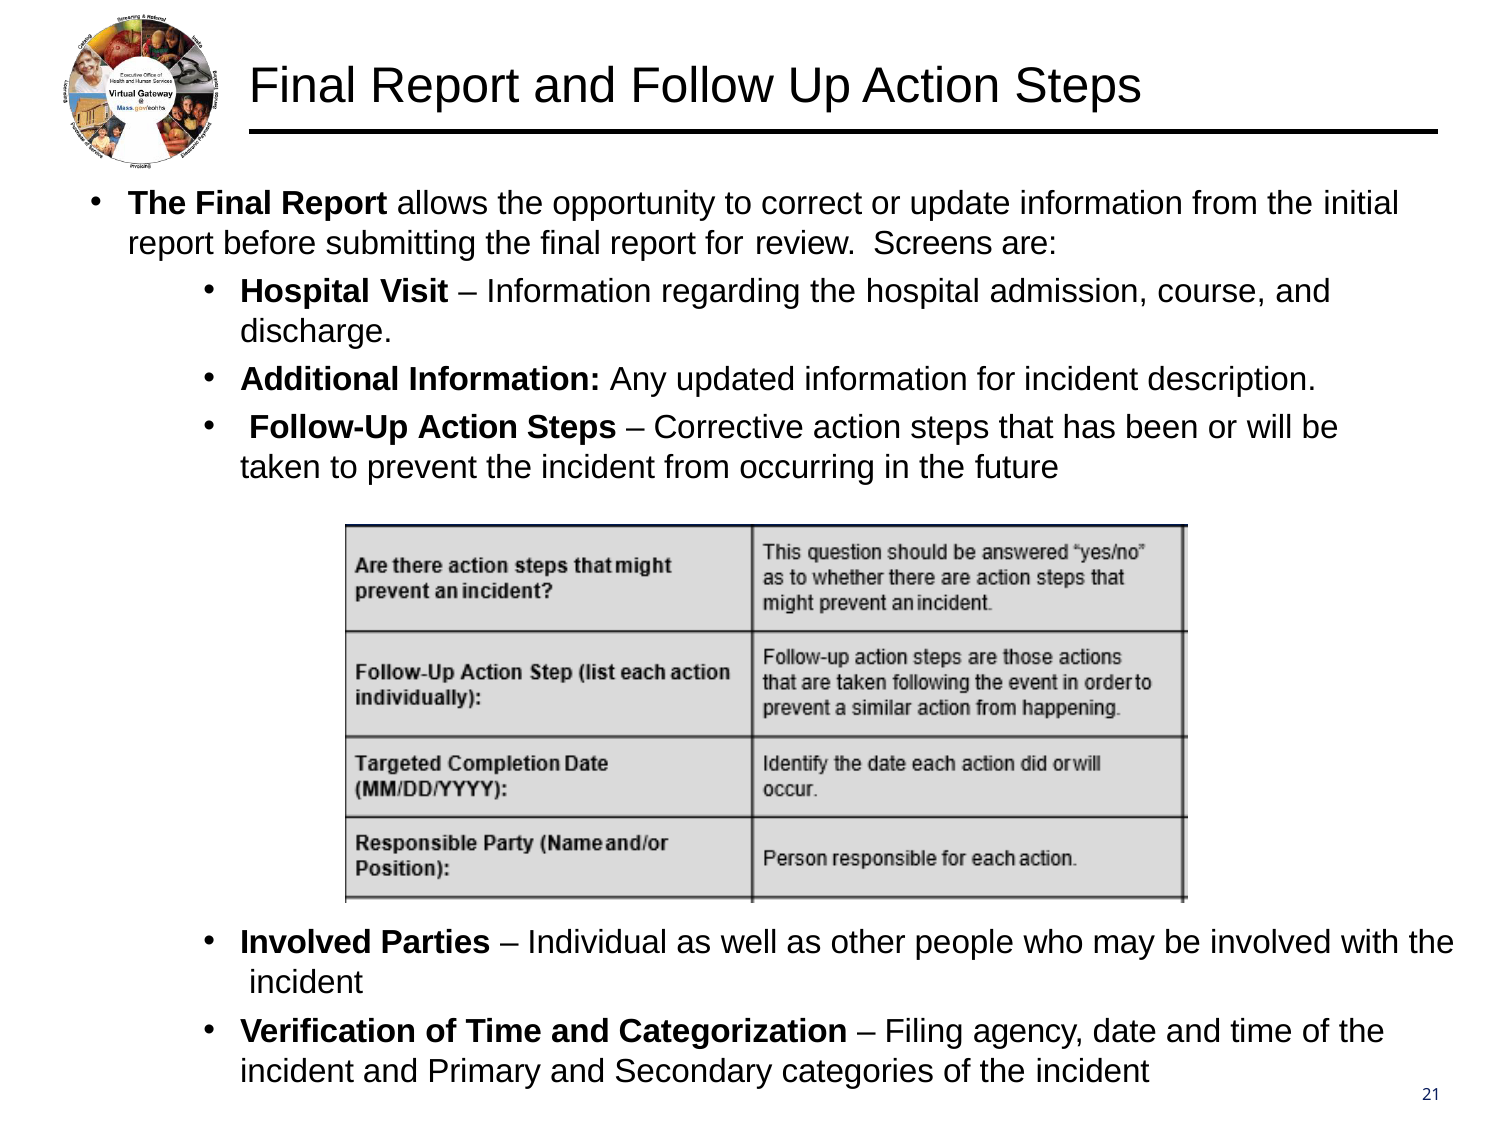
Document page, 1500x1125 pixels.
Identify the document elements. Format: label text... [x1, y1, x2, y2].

title Final Report and Follow Up Action Steps [246, 52, 1225, 180]
slide_number 21 [1417, 1089, 1444, 1125]
text_box The Final Report allows the opportunity to correct or update information from the initial report before submitting the final report for review. Screens are: Hospital Visit – Information regarding the hospital admission, course, and discharge. Additional Information: Any updated information for incident description. Follow-Up Action Steps – Corrective action steps that has been or will be taken to prevent the incident from occurring in the future Involved Parties – Individual as well as other people who may be involved with the incident Verification of Time and Categorization – Filing agency, date and time of the incident and Primary and Secondary categories of the incident [87, 180, 1462, 1089]
picture [59, 13, 223, 169]
picture [345, 524, 1188, 903]
